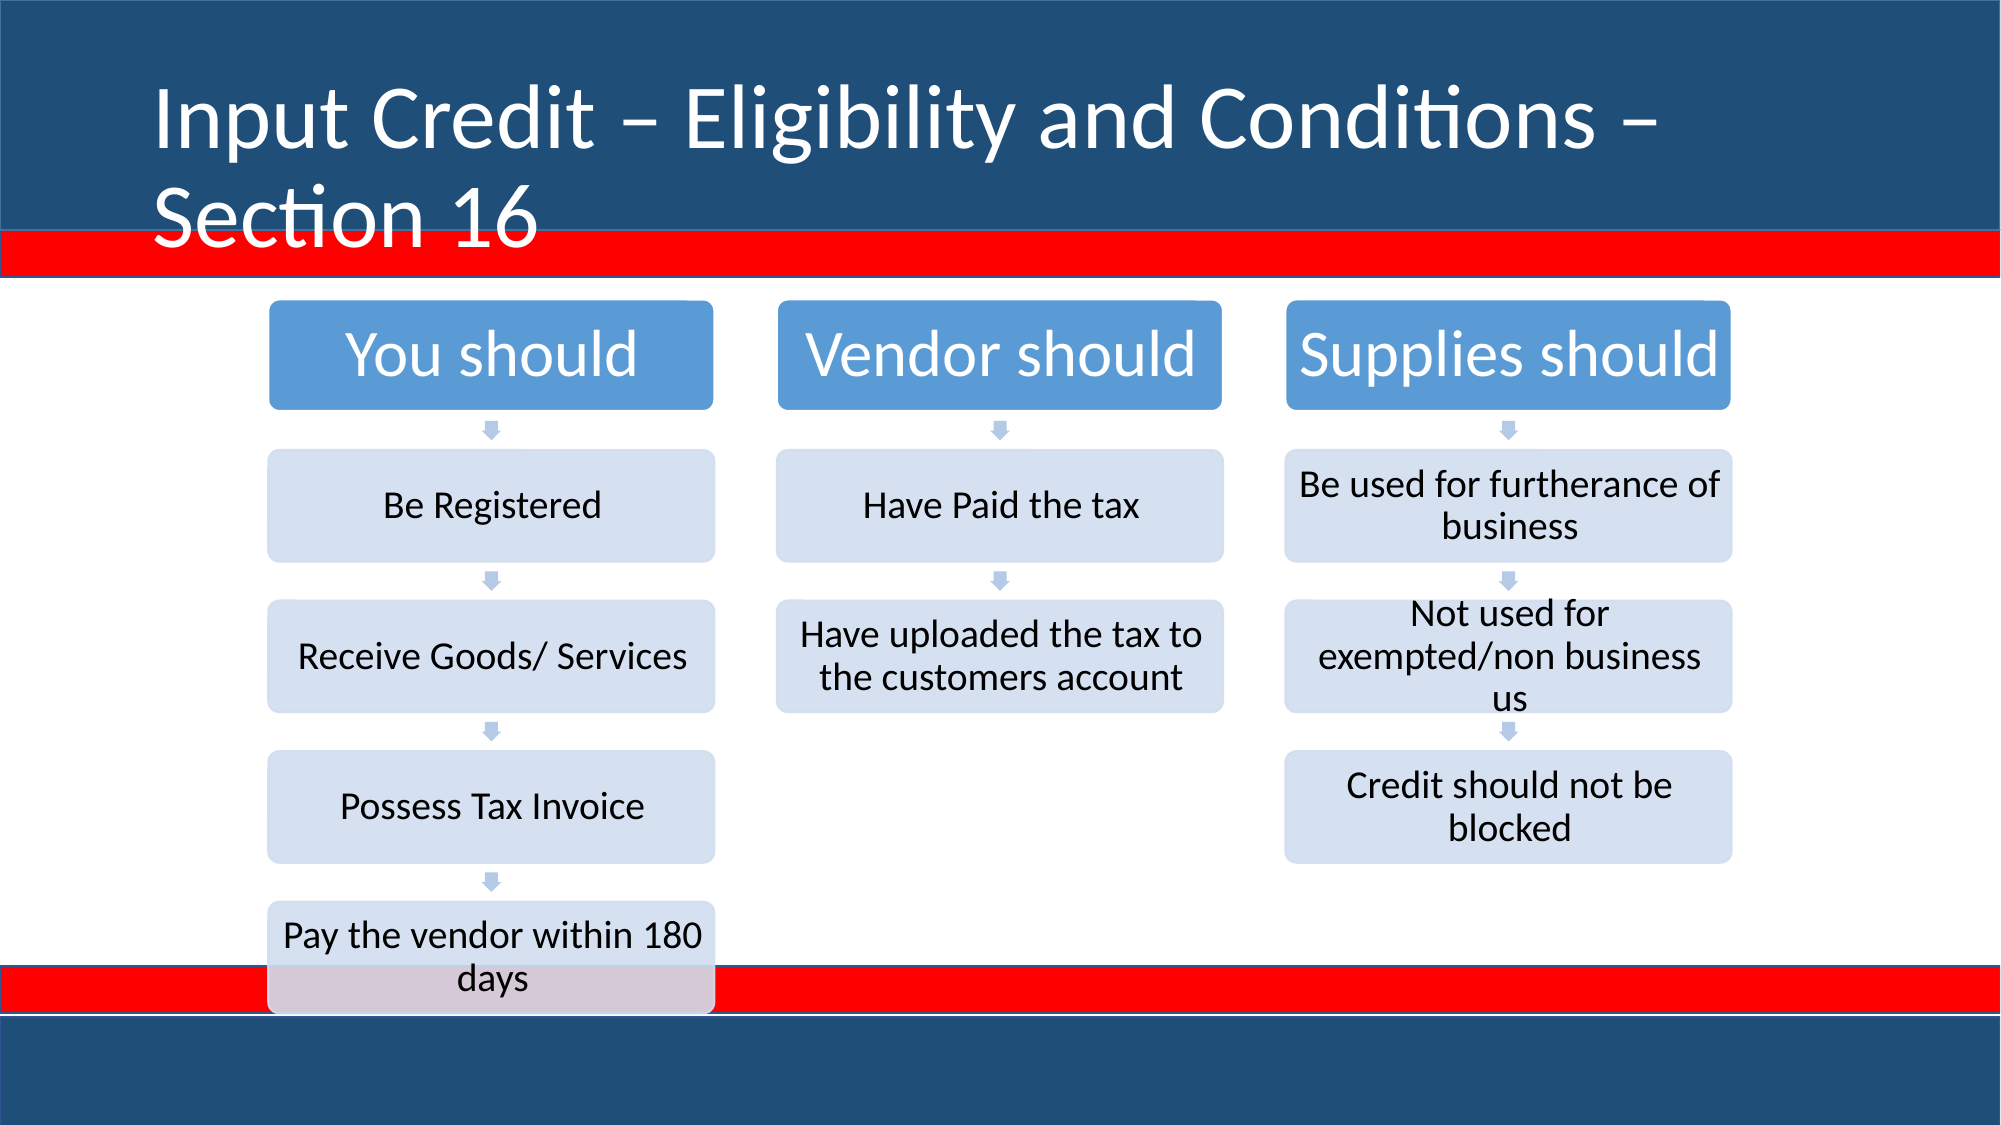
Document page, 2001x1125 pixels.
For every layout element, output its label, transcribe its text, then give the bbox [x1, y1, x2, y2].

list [137, 299, 1863, 1014]
title Input Credit – Eligibility and Conditions – Section 16 [137, 59, 1863, 278]
